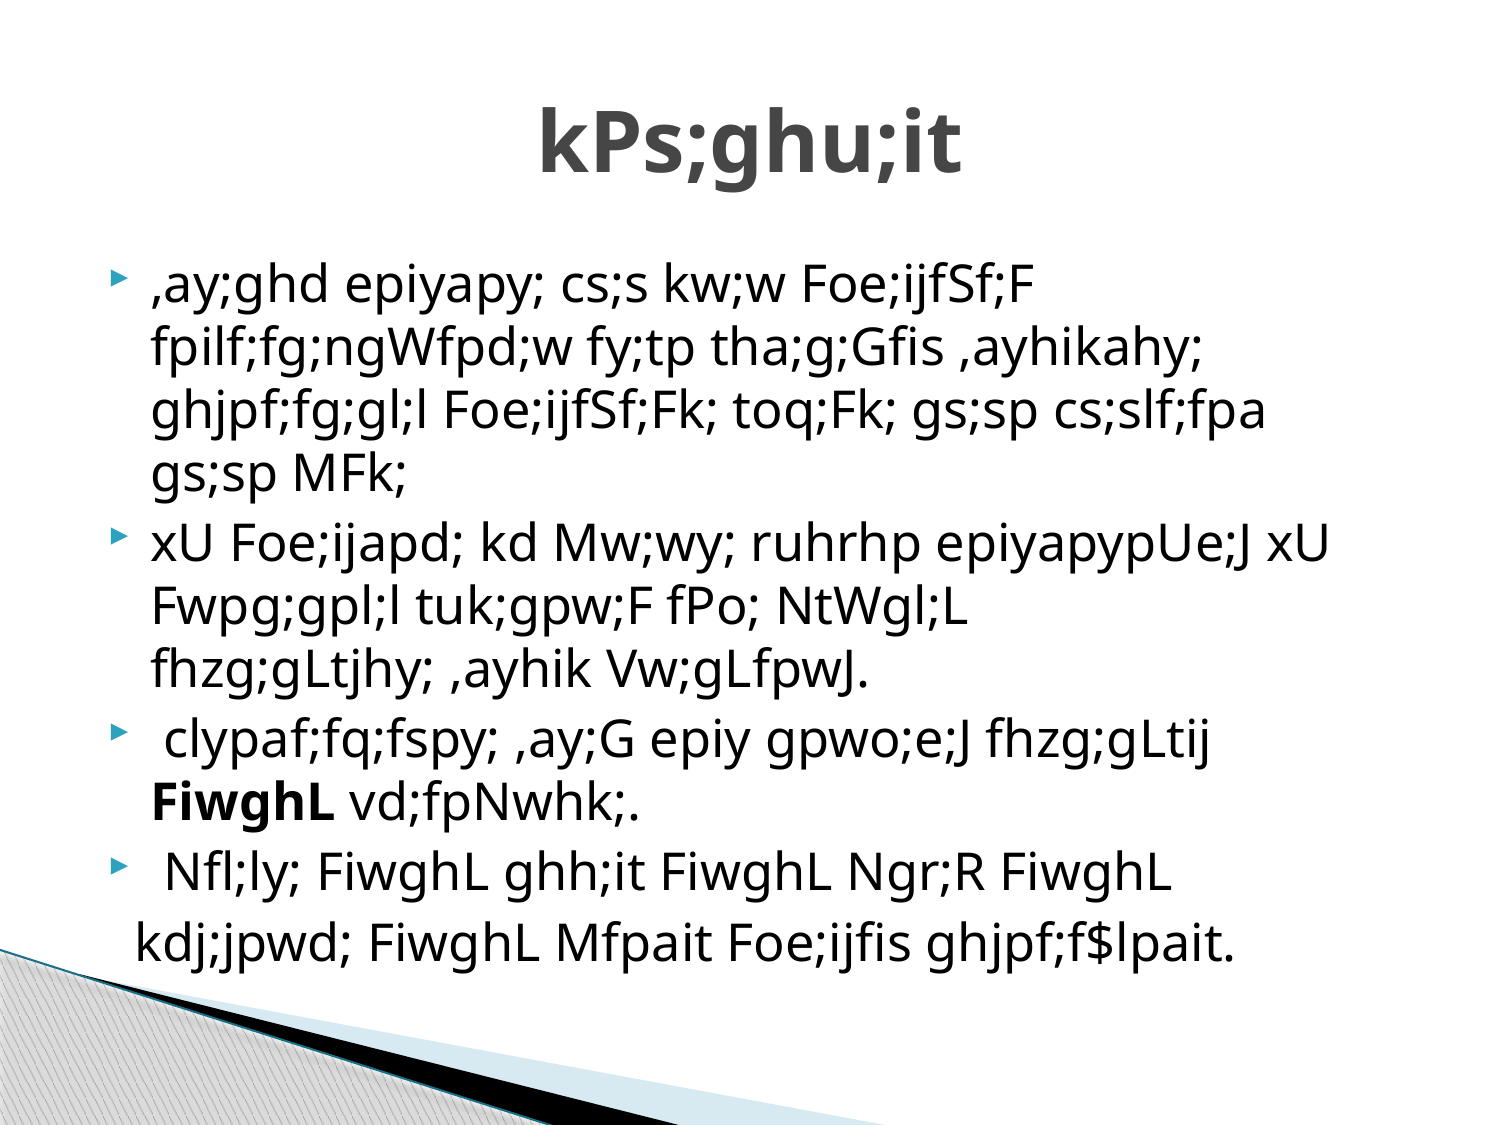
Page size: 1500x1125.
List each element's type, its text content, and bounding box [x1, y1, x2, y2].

title kPs;ghu;it [75, 45, 1425, 233]
list ,ay;ghd epiyapy; cs;s kw;w Foe;ijfSf;F fpilf;fg;ngWfpd;w fy;tp tha;g;Gfis ,ayhikahy; ghjpf;fg;gl;l Foe;ijfSf;Fk; toq;Fk; gs;sp cs;slf;fpa gs;sp MFk; xU Foe;ijapd; kd Mw;wy; ruhrhp epiyapypUe;J xU Fwpg;gpl;l tuk;gpw;F fPo; NtWgl;L fhzg;gLtjhy; ,ayhik Vw;gLfpwJ. clypaf;fq;fspy; ,ay;G epiy gpwo;e;J fhzg;gLtij FiwghL vd;fpNwhk;. Nfl;ly; FiwghL ghh;it FiwghL Ngr;R FiwghL kdj;jpwd; FiwghL Mfpait Foe;ijfis ghjpf;f$lpait. [75, 243, 1425, 986]
